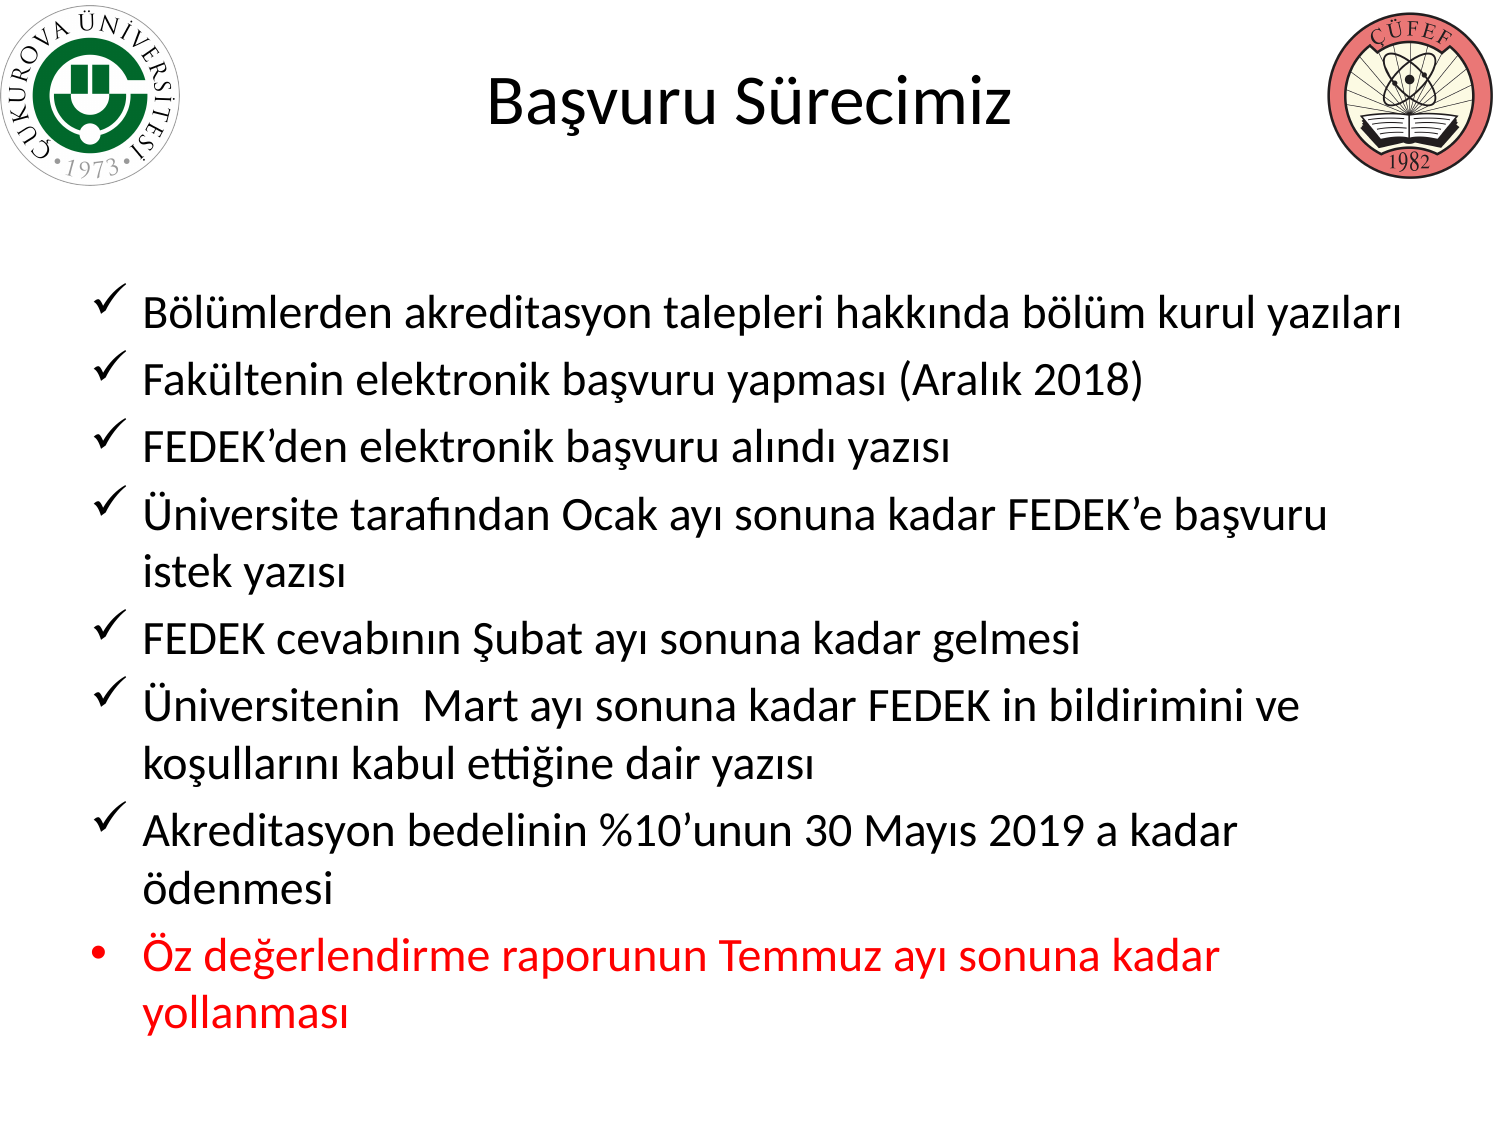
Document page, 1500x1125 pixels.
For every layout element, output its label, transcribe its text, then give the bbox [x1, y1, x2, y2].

picture [1320, 5, 1500, 186]
picture [0, 5, 180, 186]
list Bölümlerden akreditasyon talepleri hakkında bölüm kurul yazıları Fakültenin elektronik başvuru yapması (Aralık 2018) FEDEK’den elektronik başvuru alındı yazısı Üniversite tarafından Ocak ayı sonuna kadar FEDEK’e başvuru istek yazısı FEDEK cevabının Şubat ayı sonuna kadar gelmesi Üniversitenin Mart ayı sonuna kadar FEDEK in bildirimini ve koşullarını kabul ettiğine dair yazısı Akreditasyon bedelinin %10’unun 30 Mayıs 2019 a kadar ödenmesi Öz değerlendirme raporunun Temmuz ayı sonuna kadar yollanması [75, 273, 1425, 1069]
title Başvuru Sürecimiz [75, 45, 1425, 233]
